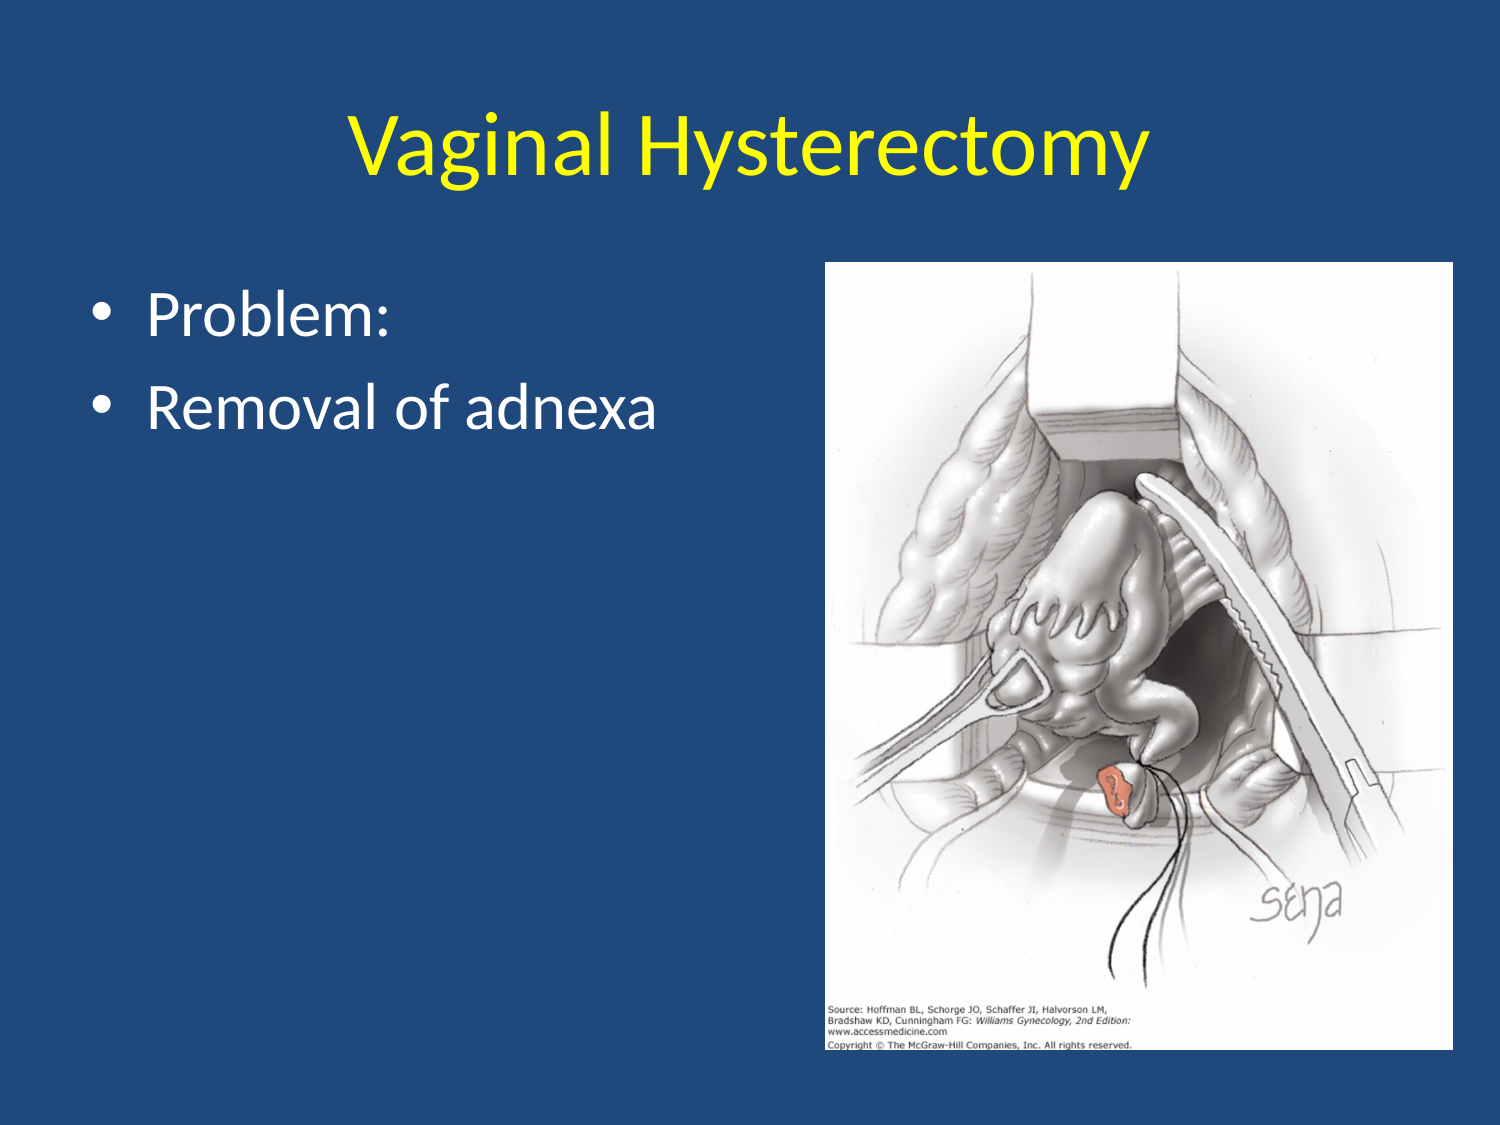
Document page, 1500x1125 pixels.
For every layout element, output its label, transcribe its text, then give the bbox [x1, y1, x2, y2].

list Problem: Removal of adnexa [75, 262, 822, 1005]
title Vaginal Hysterectomy [75, 45, 1425, 233]
picture [824, 262, 1454, 1051]
